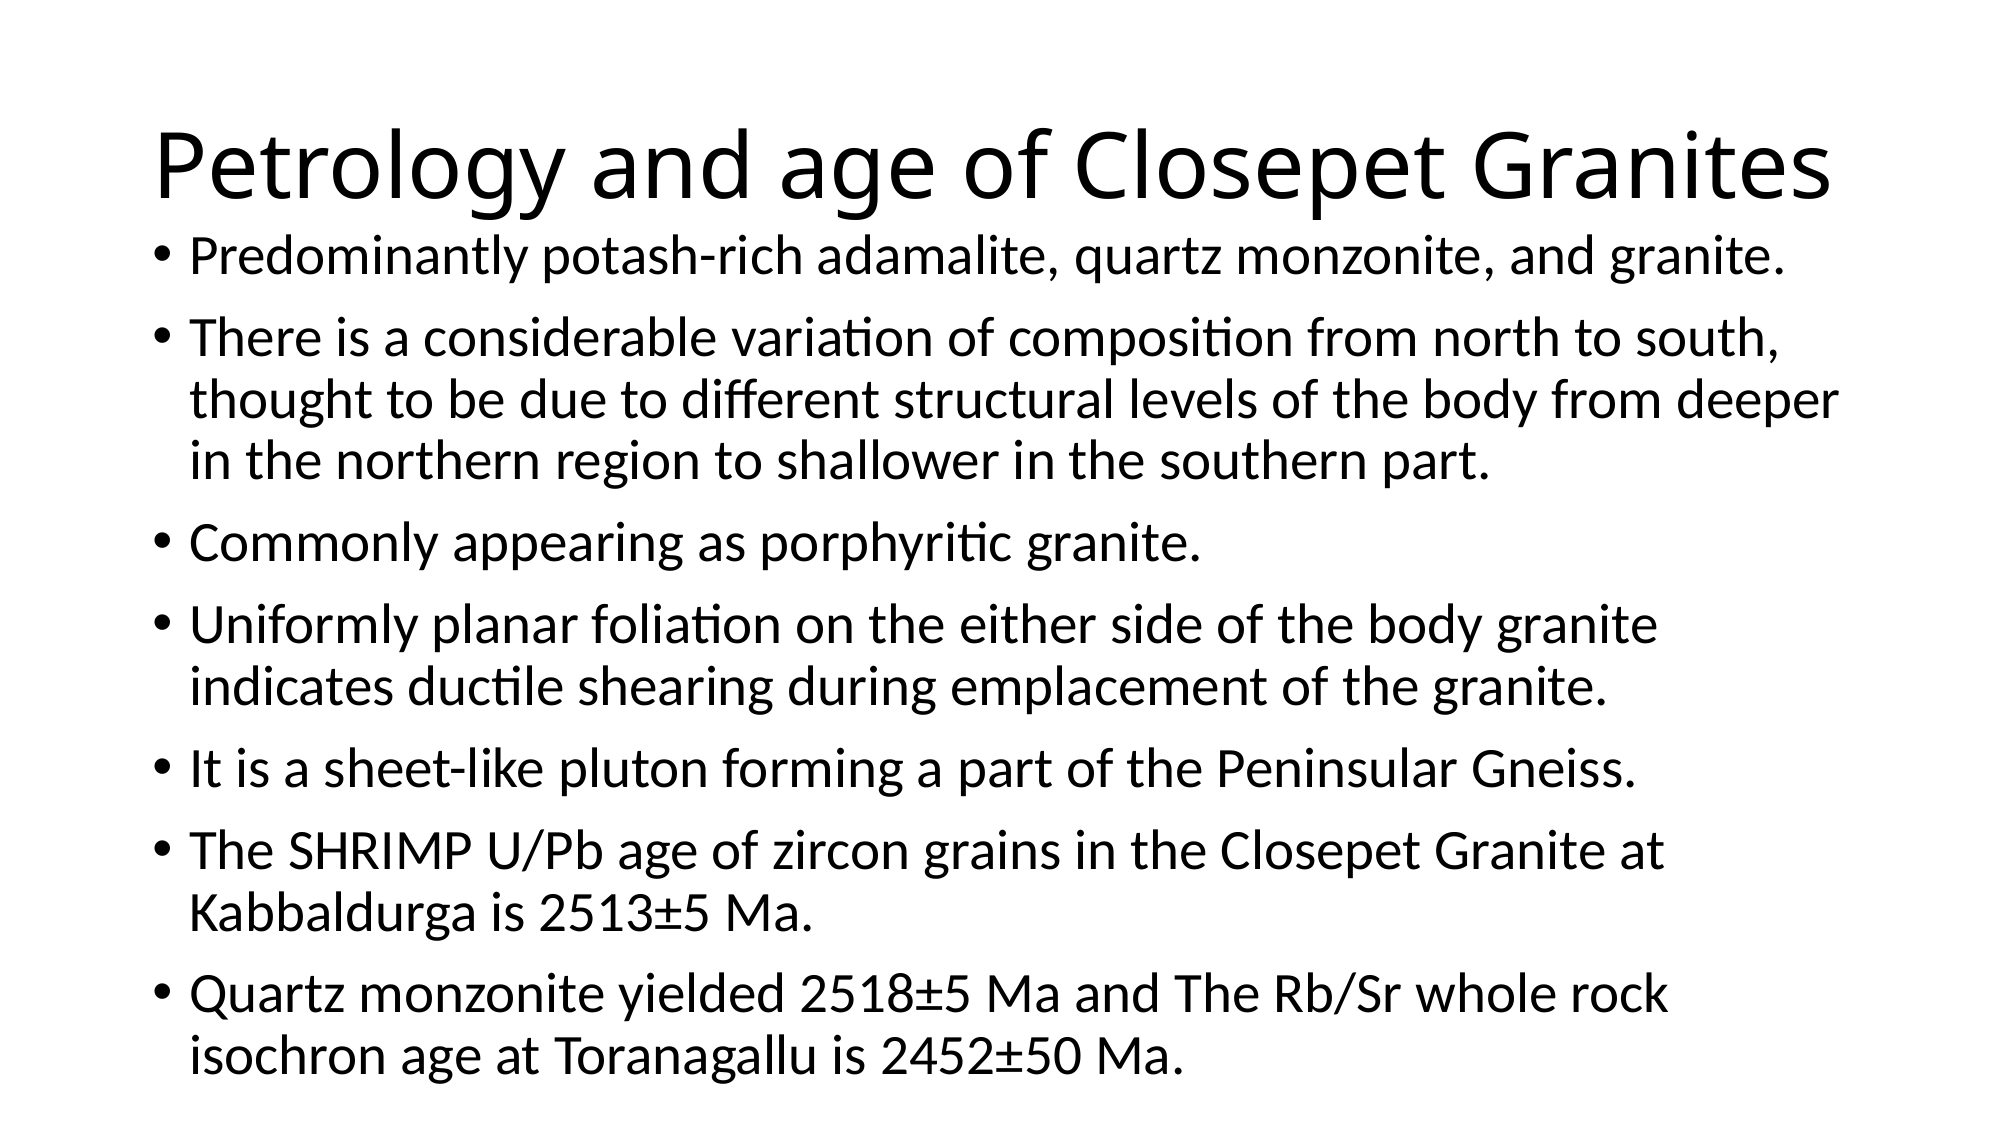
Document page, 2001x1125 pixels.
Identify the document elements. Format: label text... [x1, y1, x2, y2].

list Predominantly potash-rich adamalite, quartz monzonite, and granite. There is a considerable variation of composition from north to south, thought to be due to different structural levels of the body from deeper in the northern region to shallower in the southern part. Commonly appearing as porphyritic granite. Uniformly planar foliation on the either side of the body granite indicates ductile shearing during emplacement of the granite. It is a sheet-like pluton forming a part of the Peninsular Gneiss. The SHRIMP U/Pb age of zircon grains in the Closepet Granite at Kabbaldurga is 2513±5 Ma. Quartz monzonite yielded 2518±5 Ma and The Rb/Sr whole rock isochron age at Toranagallu is 2452±50 Ma. [137, 218, 1863, 1103]
title Petrology and age of Closepet Granites [137, 59, 1863, 218]
